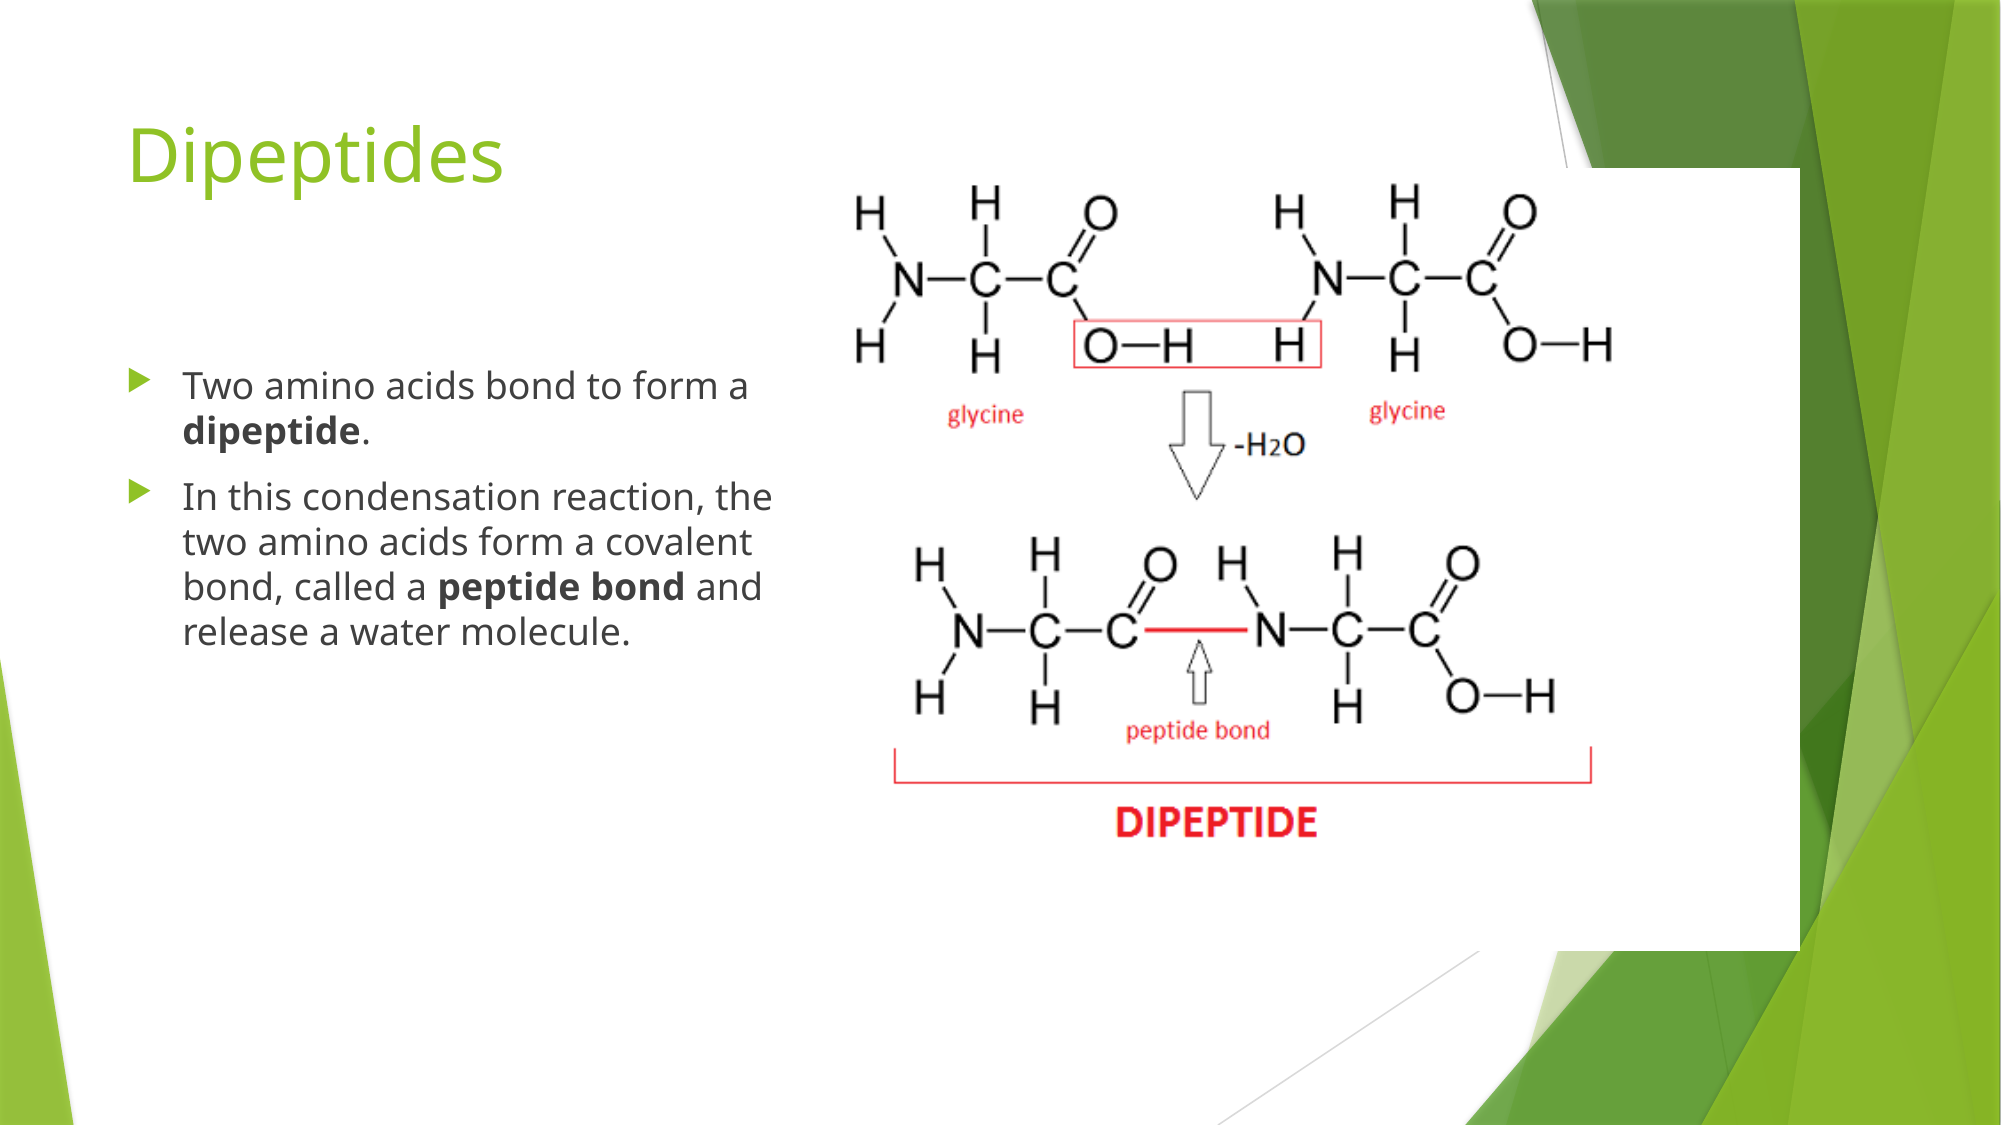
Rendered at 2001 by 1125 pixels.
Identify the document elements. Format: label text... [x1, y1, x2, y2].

list Two amino acids bond to form a dipeptide. In this condensation reaction, the two amino acids form a covalent bond, called a peptide bond and release a water molecule. [111, 354, 798, 992]
title Dipeptides [111, 99, 1522, 317]
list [834, 168, 1801, 952]
